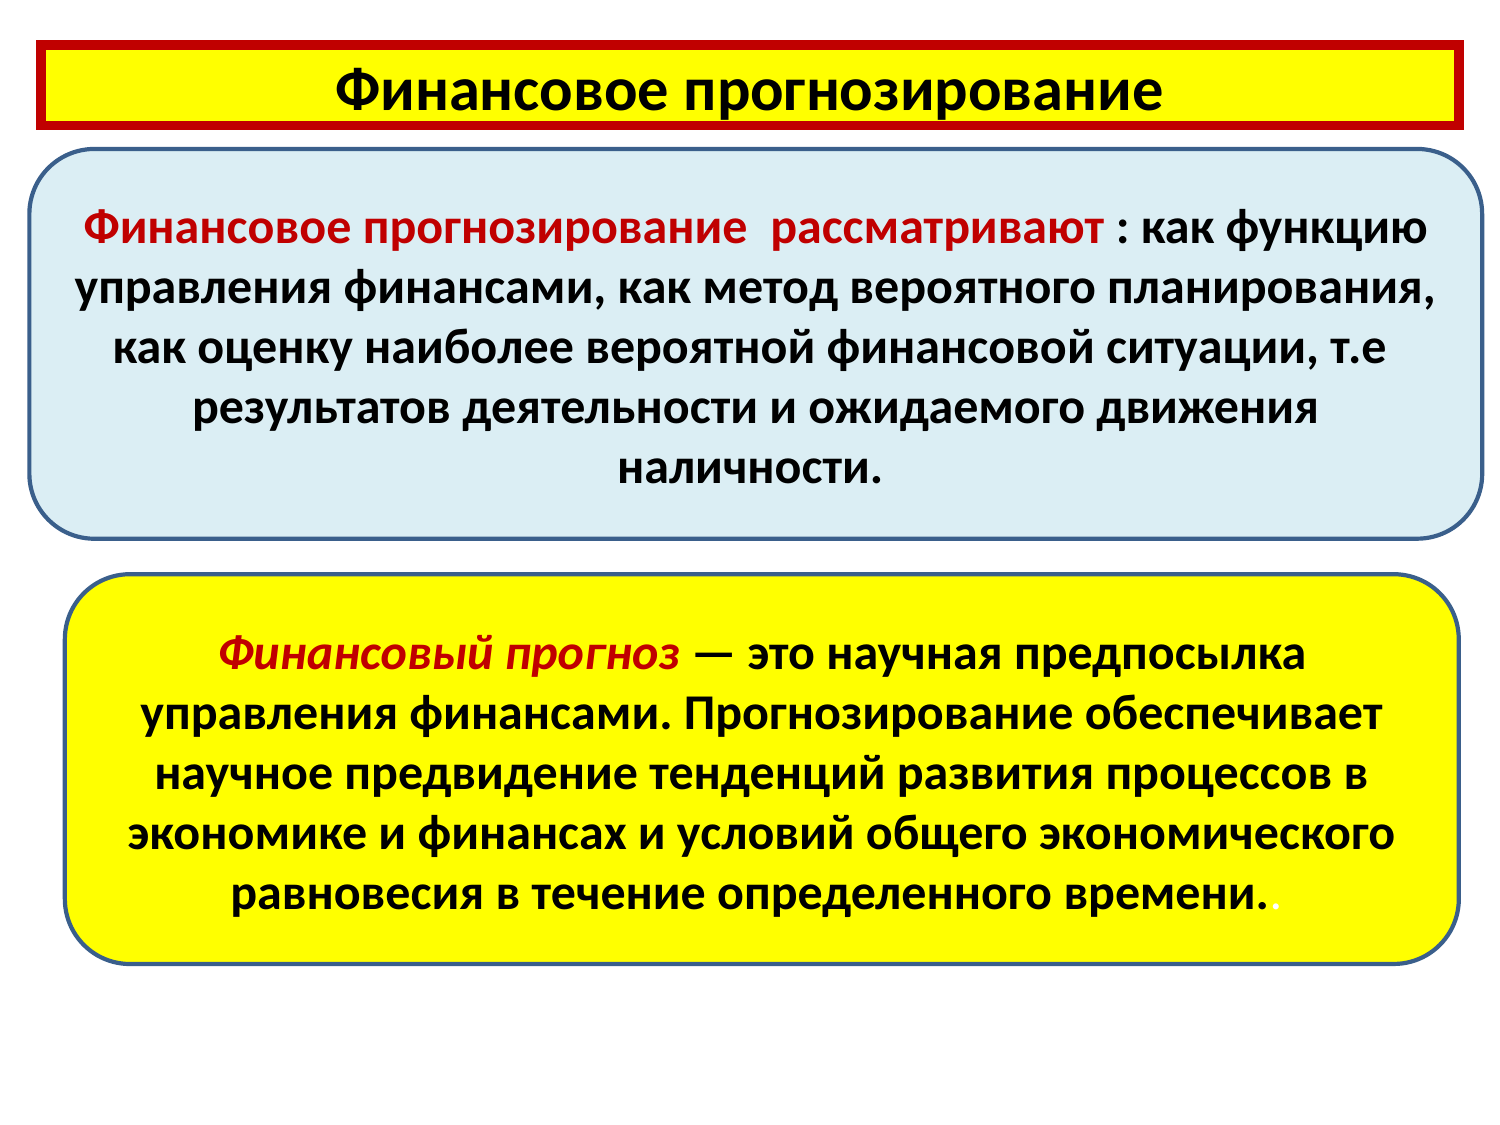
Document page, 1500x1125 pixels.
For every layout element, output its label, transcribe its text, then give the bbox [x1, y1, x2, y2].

text_box Финансовый прогноз — это научная предпосылка управления финансами. Прогнозирование обеспечивает научное предвидение тенденций развития процессов в экономике и финансах и условий общего экономического равновесия в течение определенного времени.. [62, 572, 1461, 967]
text_box Финансовое прогнозирование рассматривают : как функцию управления финансами, как метод вероятного планирования, как оценку наиболее вероятной финансовой ситуации, т.е результатов деятельности и ожидаемого движения наличности. [27, 146, 1485, 541]
title Финансовое прогнозирование [40, 44, 1460, 126]
